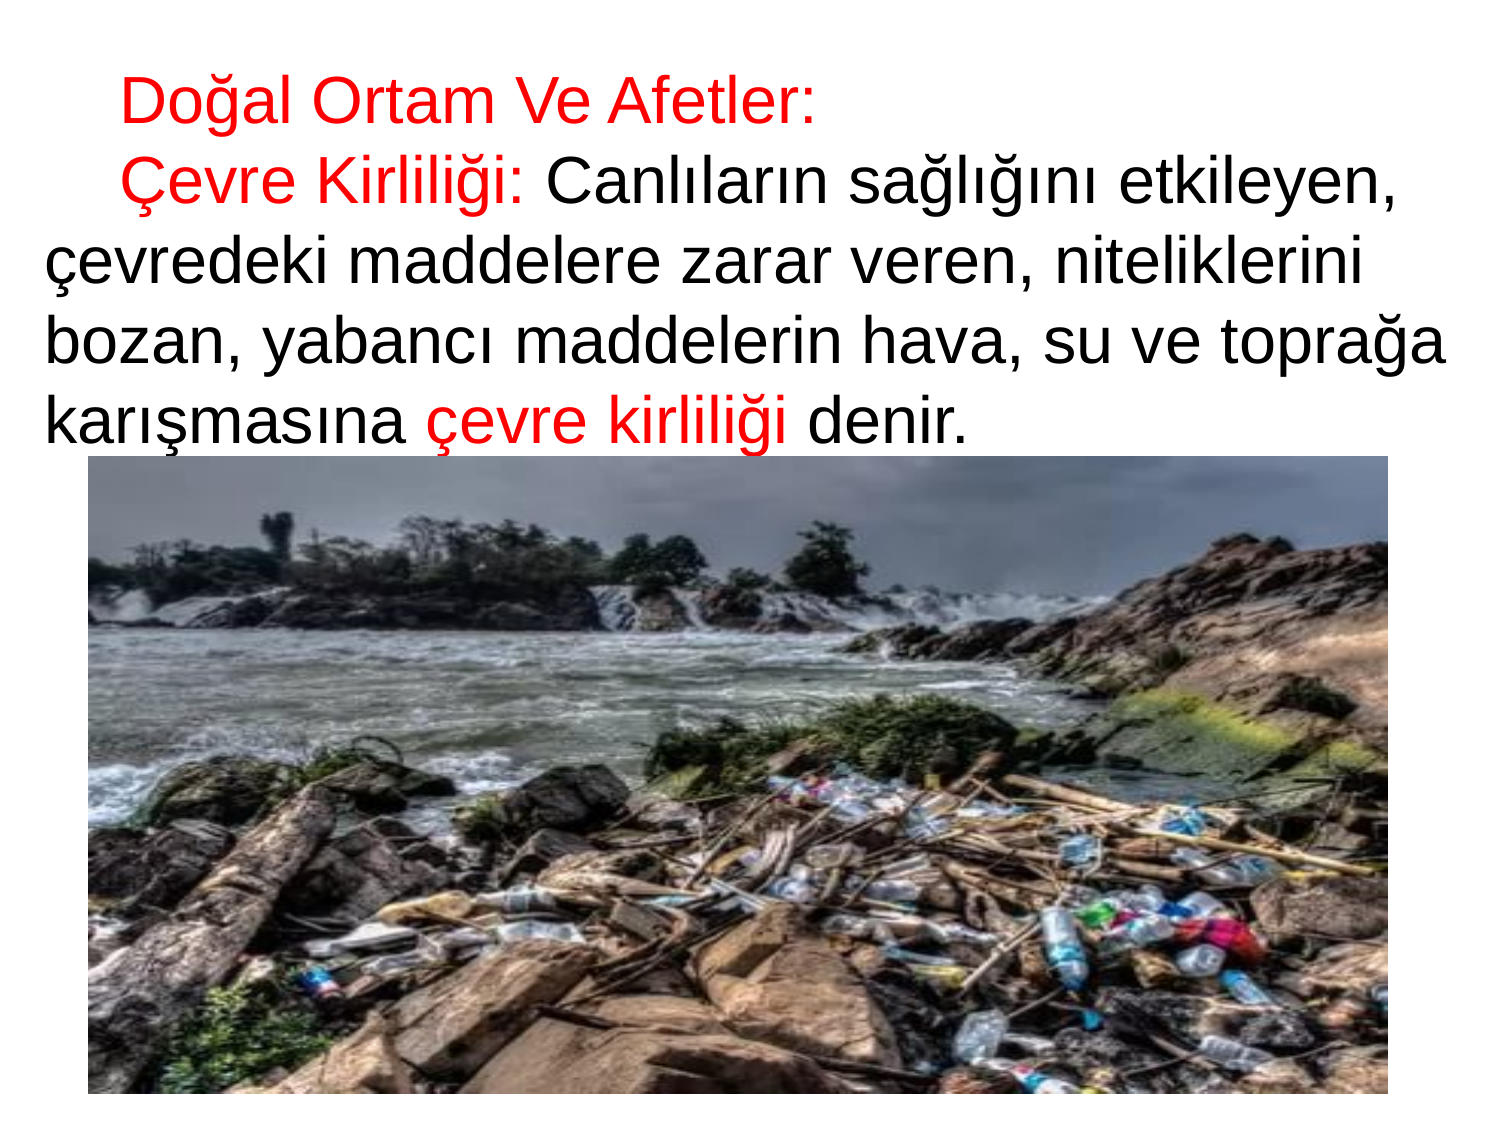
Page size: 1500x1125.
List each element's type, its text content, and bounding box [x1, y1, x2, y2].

picture [88, 455, 1388, 1095]
text_box Doğal Ortam Ve Afetler: Çevre Kirliliği: Canlıların sağlığını etkileyen, çevredeki maddelere zarar veren, niteliklerini bozan, yabancı maddelerin hava, su ve toprağa karışmasına çevre kirliliği denir. [29, 49, 1471, 464]
